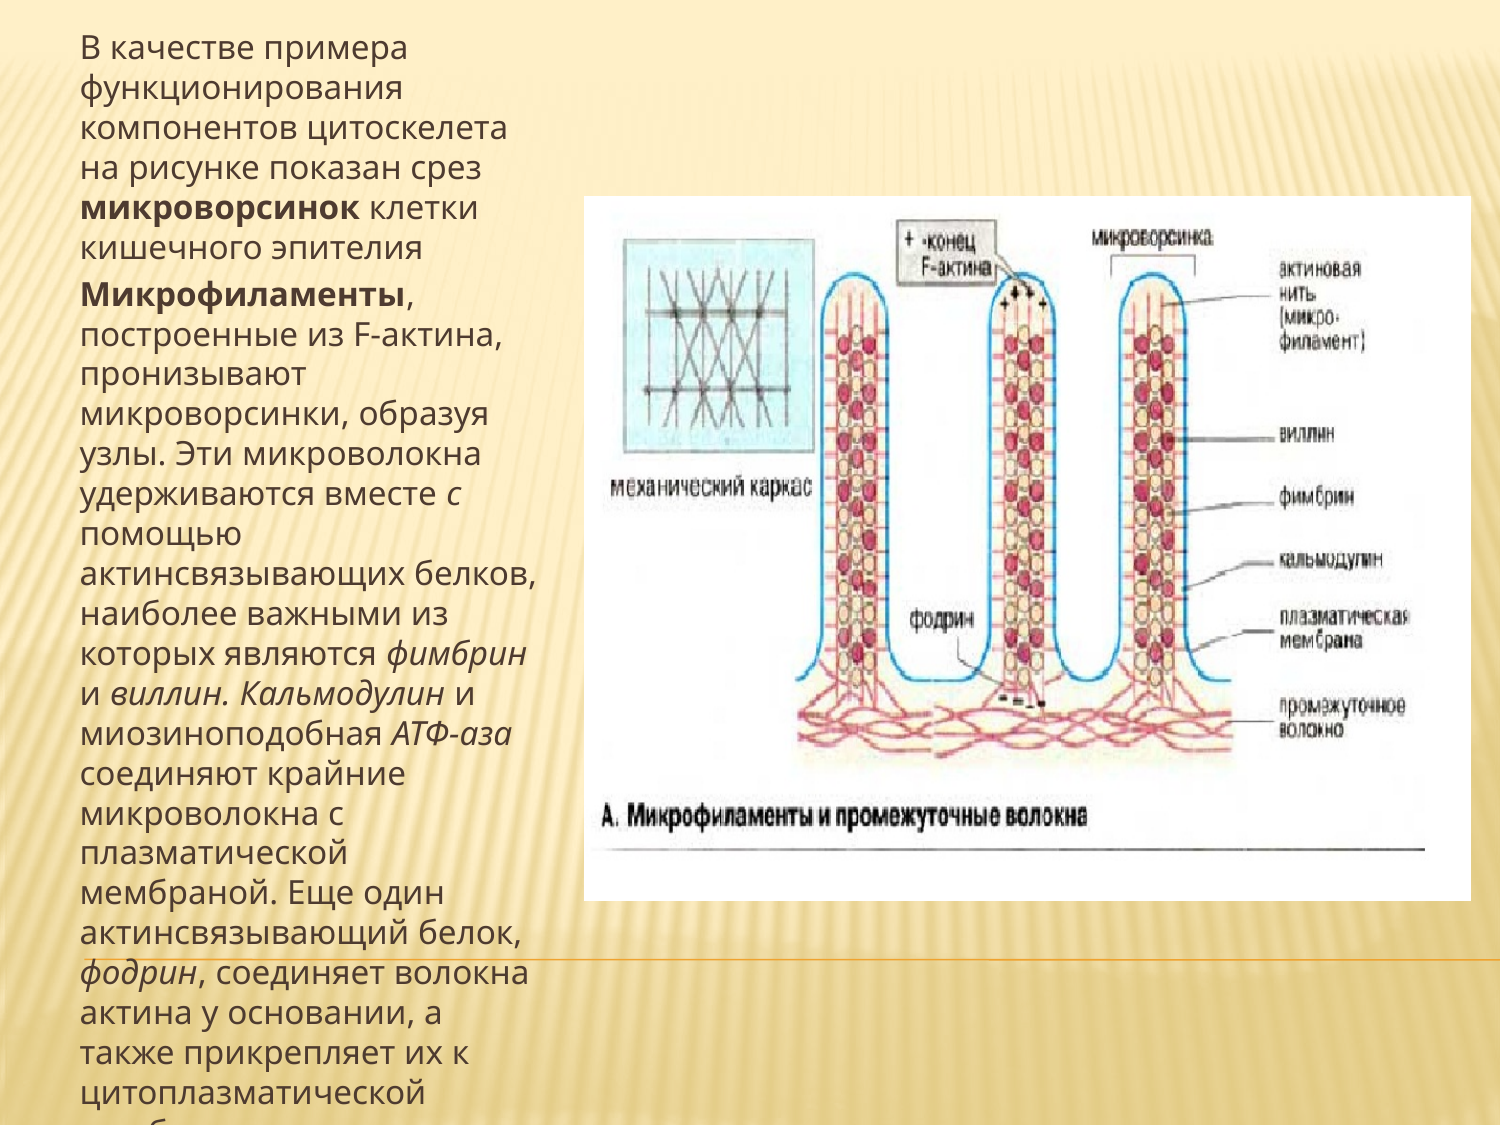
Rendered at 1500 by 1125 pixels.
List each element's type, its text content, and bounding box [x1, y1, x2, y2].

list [584, 195, 1471, 901]
list В качестве примера функционирования компонентов цитоскелета на рисунке показан срез микроворсинок клетки кишечного эпителия Микрофиламенты, построенные из F-актина, пронизывают микроворсинки, образуя узлы. Эти микроволокна удерживаются вместе с помощью актинсвязывающих белков, наиболее важными из которых являются фимбрин и виллин. Кальмодулин и миозиноподобная АТФ-аза соединяют крайние микроволокна с плазматической мембраной. Еще один актинсвязывающий белок, фодрин, соединяет волокна актина у основании, а также прикрепляет их к цитоплазматической мембране и к сетке, построенной из промежуточных волокон. [64, 19, 559, 1083]
